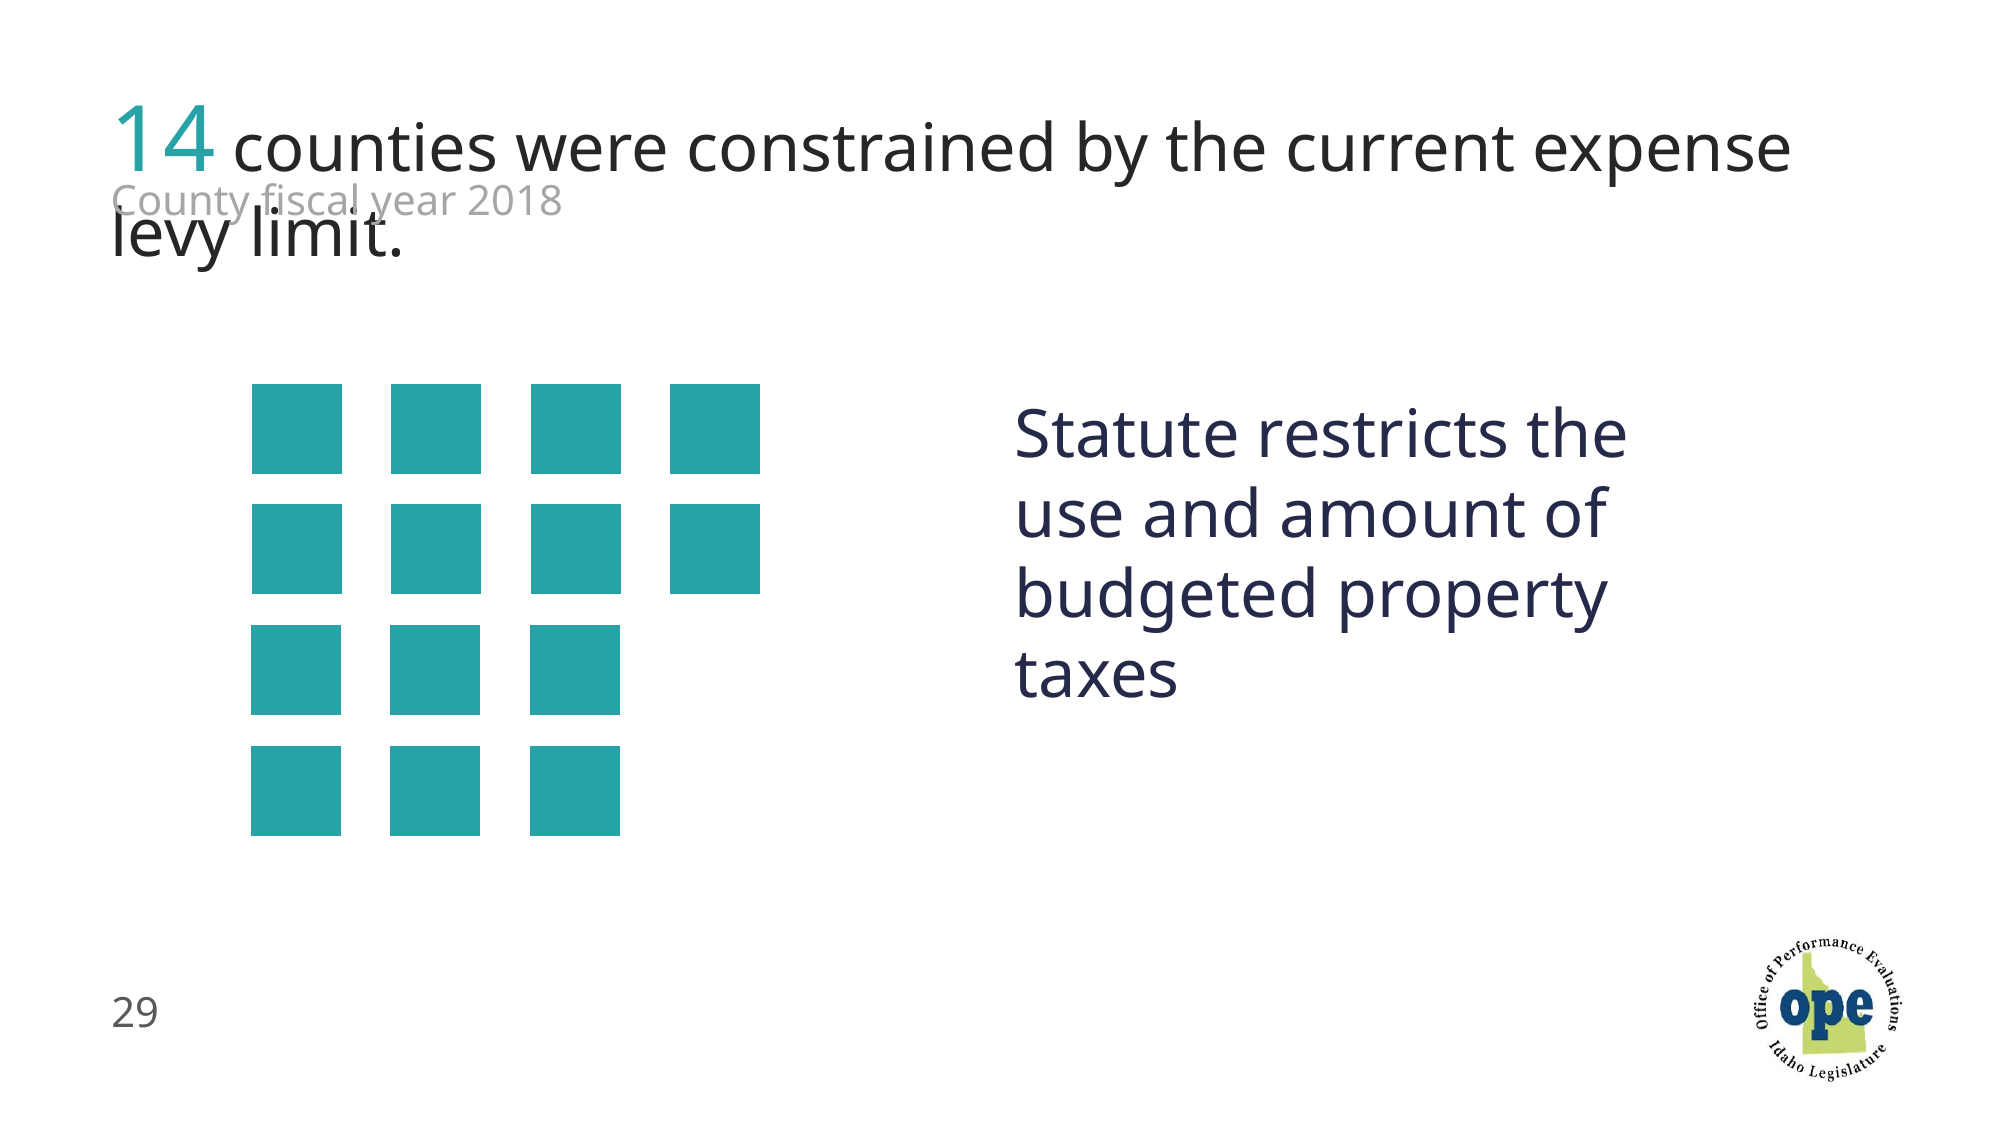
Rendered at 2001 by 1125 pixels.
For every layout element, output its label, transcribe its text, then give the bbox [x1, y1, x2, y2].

text_box 14 counties were constrained by the current expense levy limit. [95, 72, 1904, 277]
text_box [251, 383, 760, 836]
text_box Statute restricts the use and amount of budgeted property taxes [999, 383, 1748, 719]
text_box 29 [96, 978, 207, 1051]
text_box County fiscal year 2018 [95, 166, 1096, 232]
picture [1748, 933, 1904, 1084]
